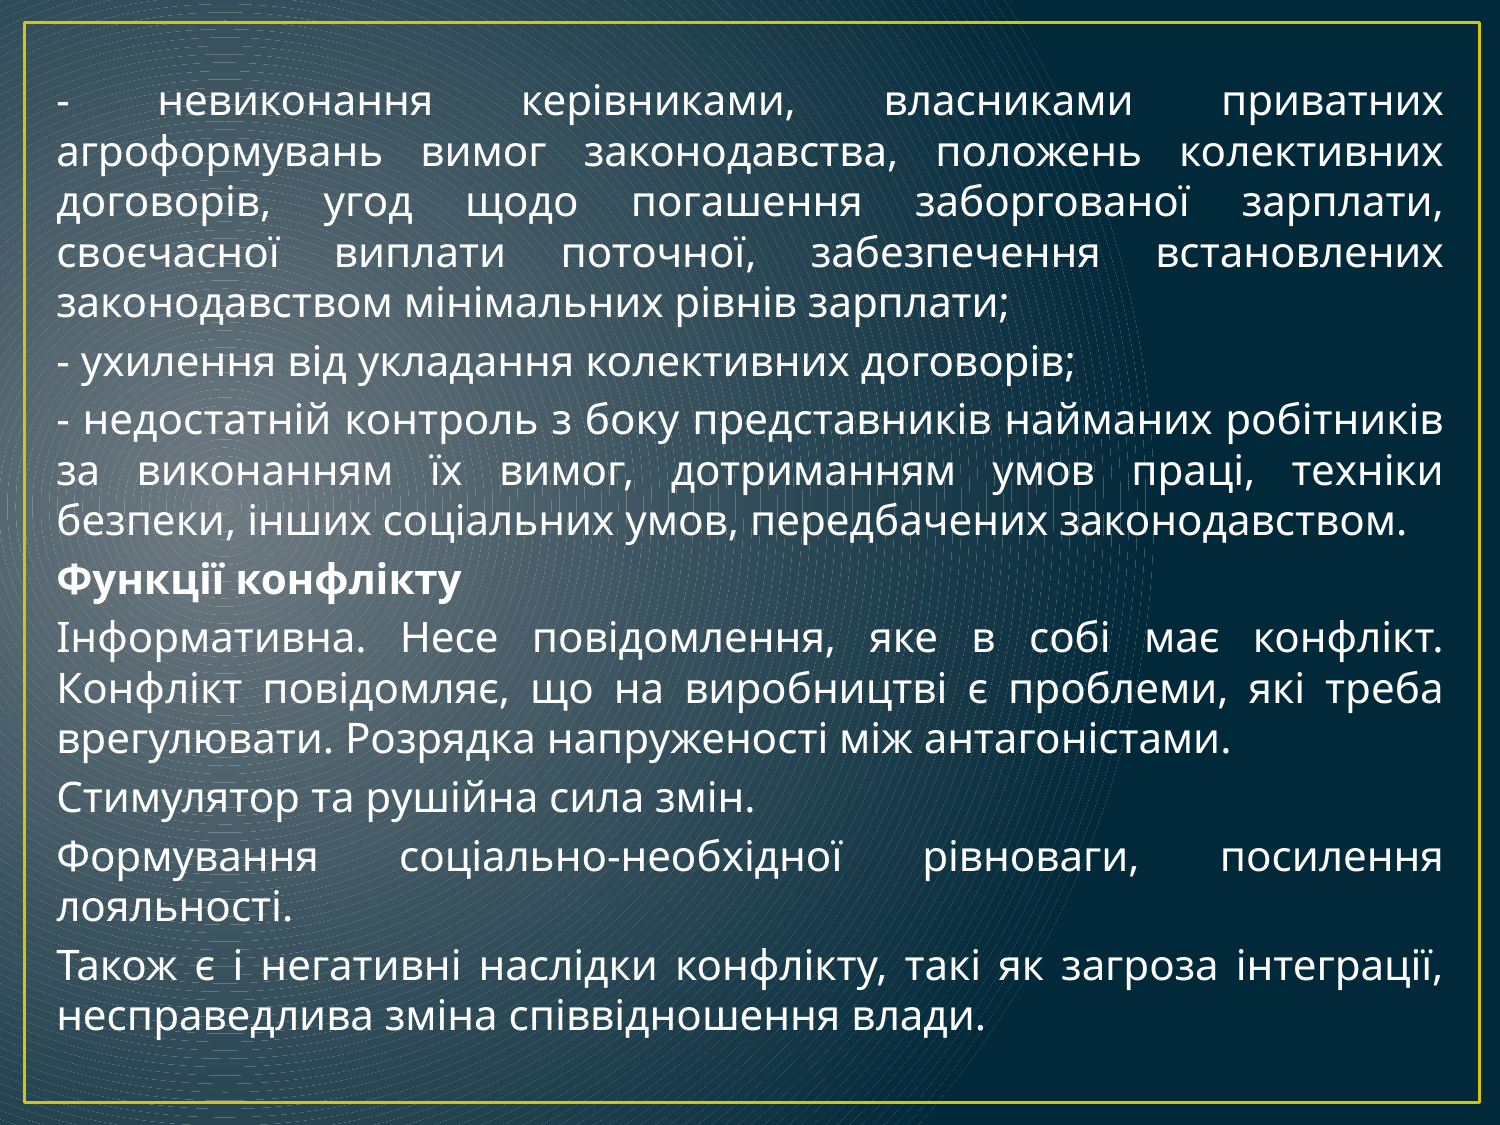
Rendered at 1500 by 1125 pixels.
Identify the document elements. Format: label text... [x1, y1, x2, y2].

list - невиконання керівниками, власниками приватних агроформувань вимог законодавства, положень колективних договорів, угод щодо погашення заборгованої зарплати, своєчасної виплати поточної, забезпечення встановлених законодавством мінімальних рівнів зарплати; - ухилення від укладання колективних договорів; - недостатній контроль з боку представників найманих робітників за виконанням їх вимог, дотриманням умов праці, техніки безпеки, інших соціальних умов, передбачених законодавством. Функції конфлікту Інформативна. Несе повідомлення, яке в собі має конфлікт. Конфлікт повідомляє, що на виробництві є проблеми, які треба врегулювати. Розрядка напруженості між антагоністами. Стимулятор та рушійна сила змін. Формування соціально-необхідної рівноваги, посилення лояльності. Також є і негативні наслідки конфлікту, такі як загроза інтеграції, несправедлива зміна співвідношення влади. [41, 66, 1459, 1083]
